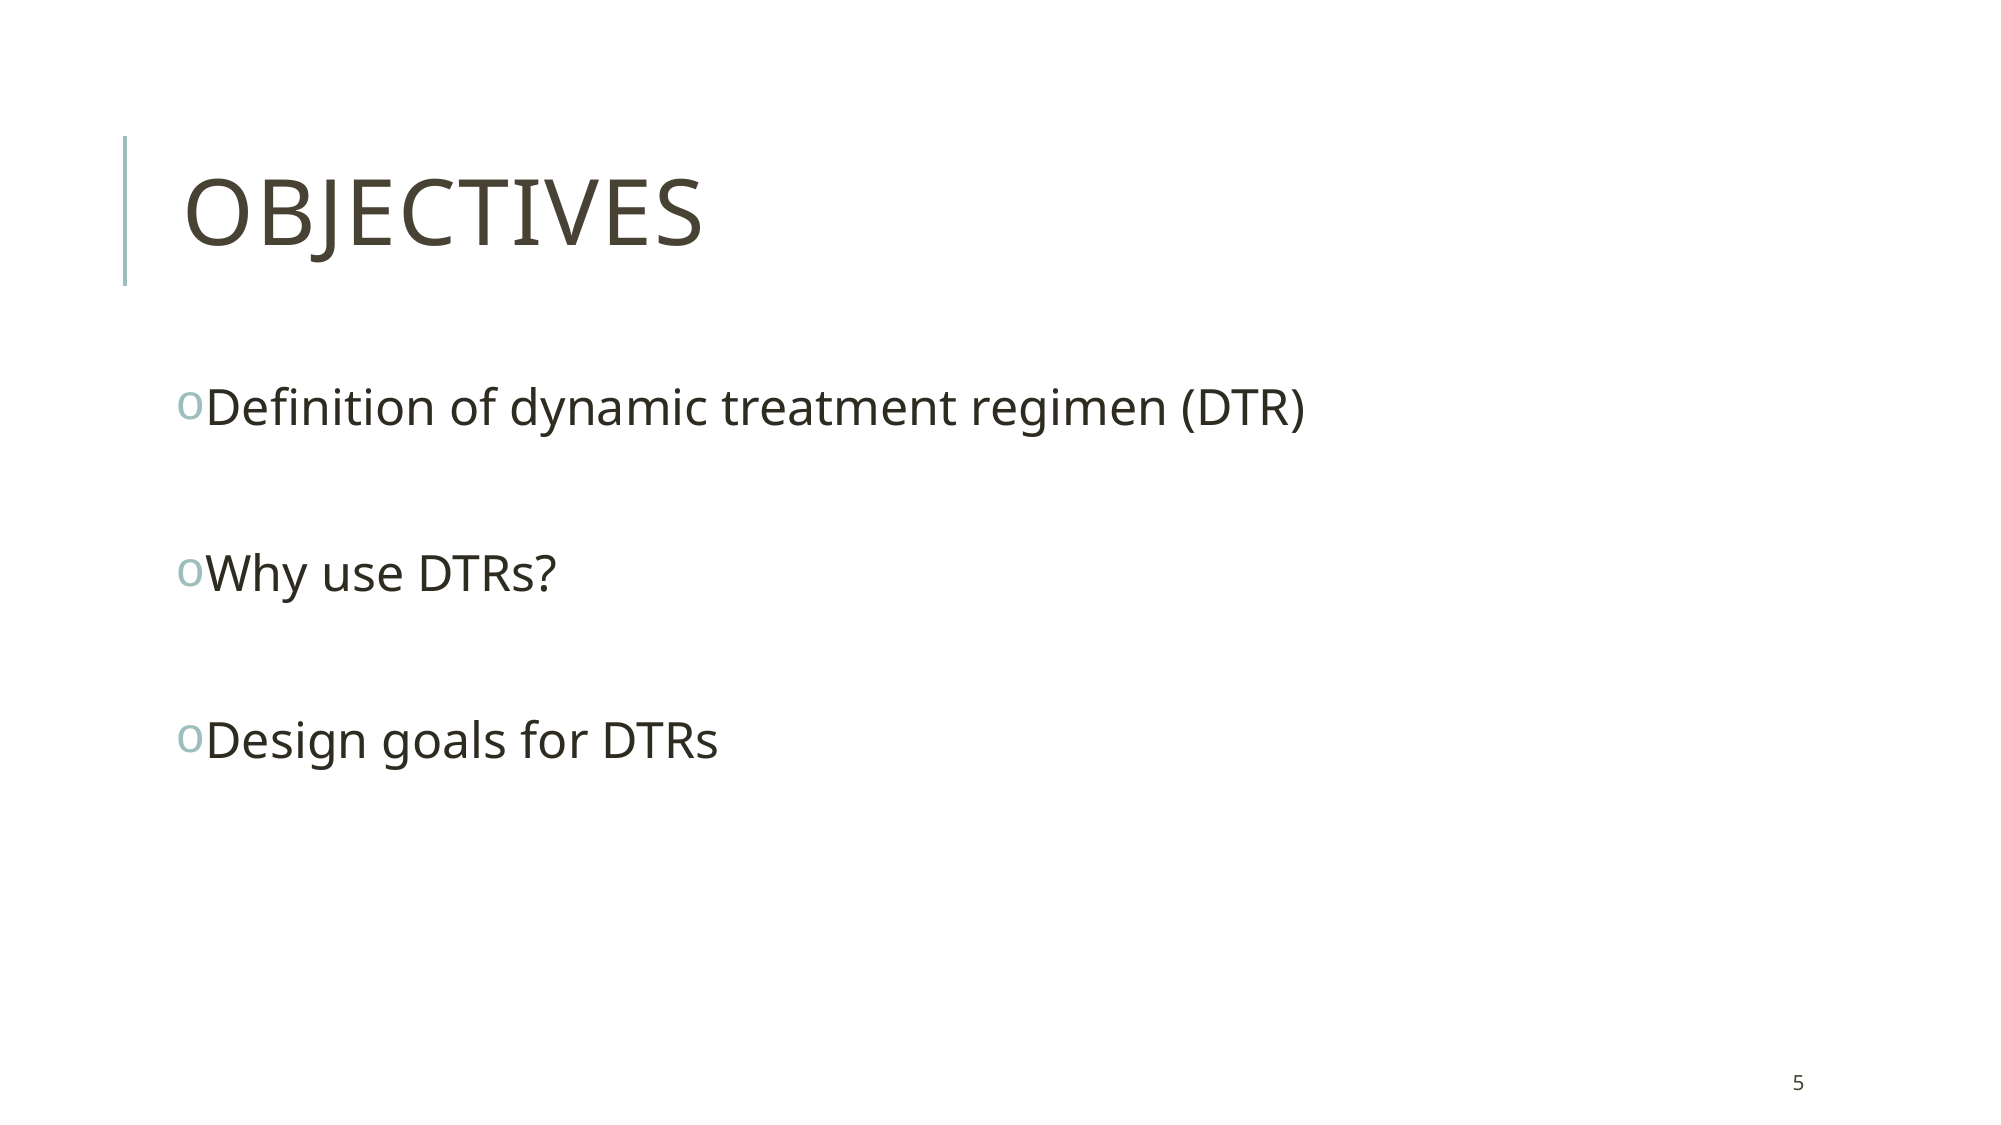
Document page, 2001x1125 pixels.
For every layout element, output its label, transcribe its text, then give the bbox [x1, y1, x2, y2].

title Objectives [168, 96, 1763, 342]
list Definition of dynamic treatment regimen (DTR) Why use DTRs? Design goals for DTRs [168, 375, 1763, 1035]
slide_number 5 [1777, 1061, 1938, 1107]
